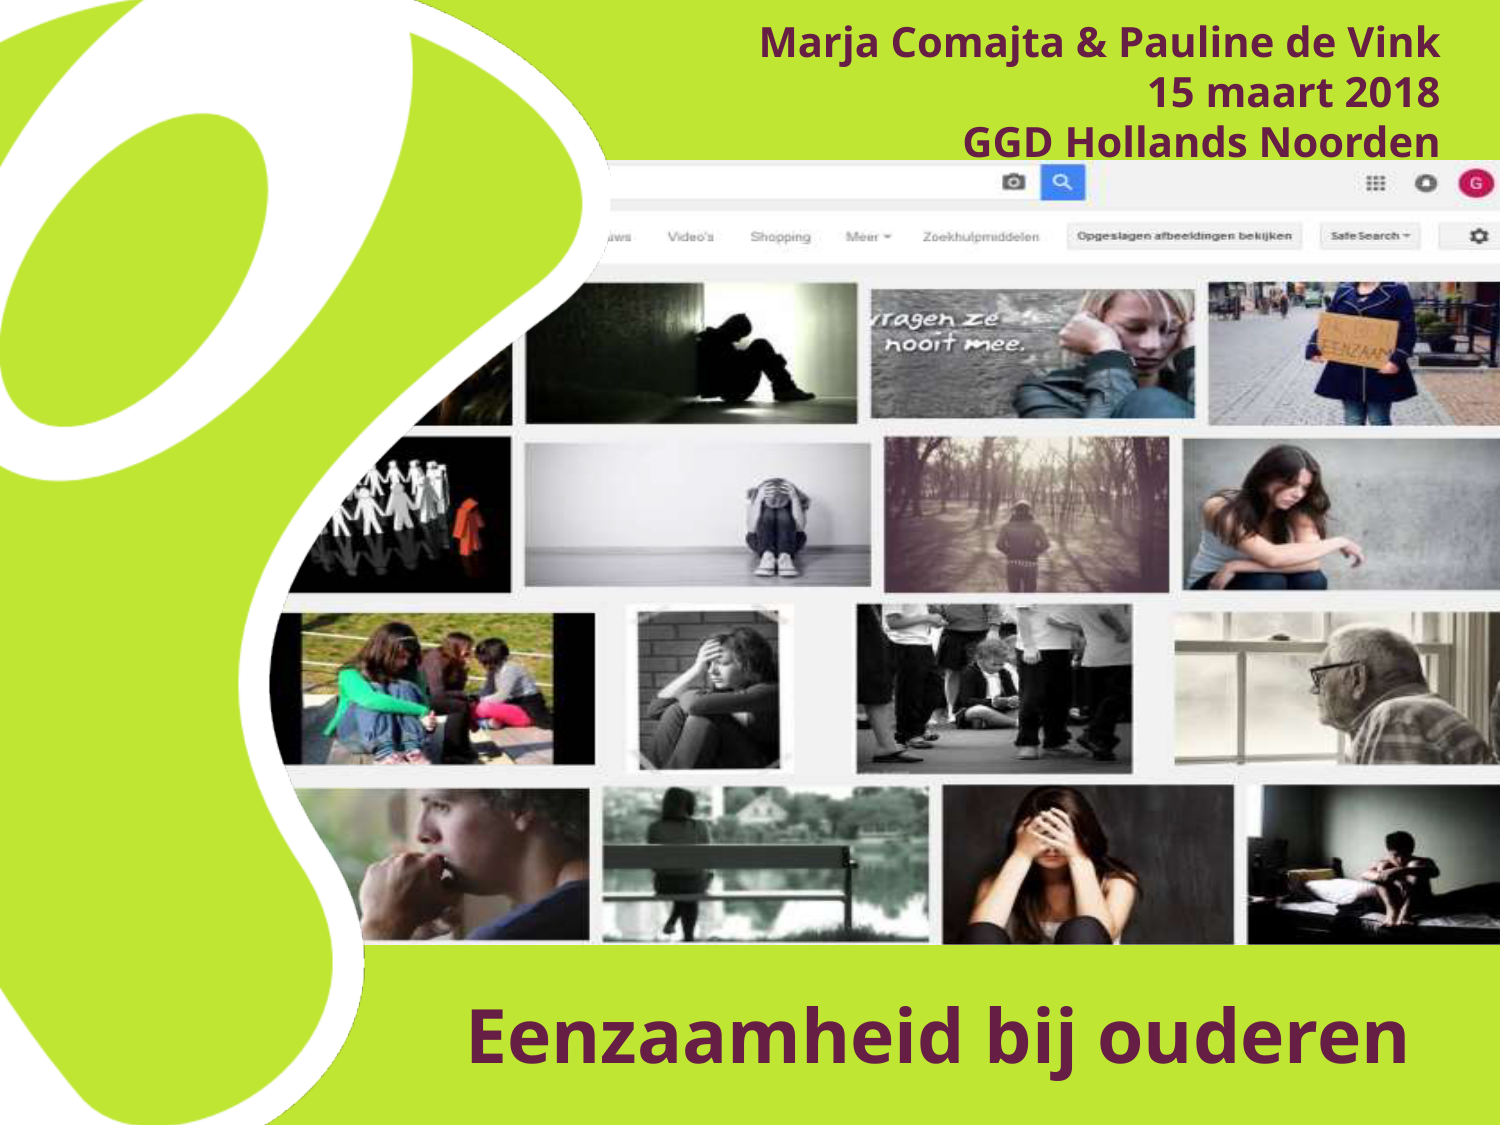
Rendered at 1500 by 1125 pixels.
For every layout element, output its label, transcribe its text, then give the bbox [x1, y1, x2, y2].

text_box Eenzaamheid bij ouderen [615, 981, 1487, 1087]
picture [0, 0, 1500, 1125]
title Marja Comajta & Pauline de Vink 15 maart 2018 GGD Hollands Noorden [612, 0, 1500, 158]
